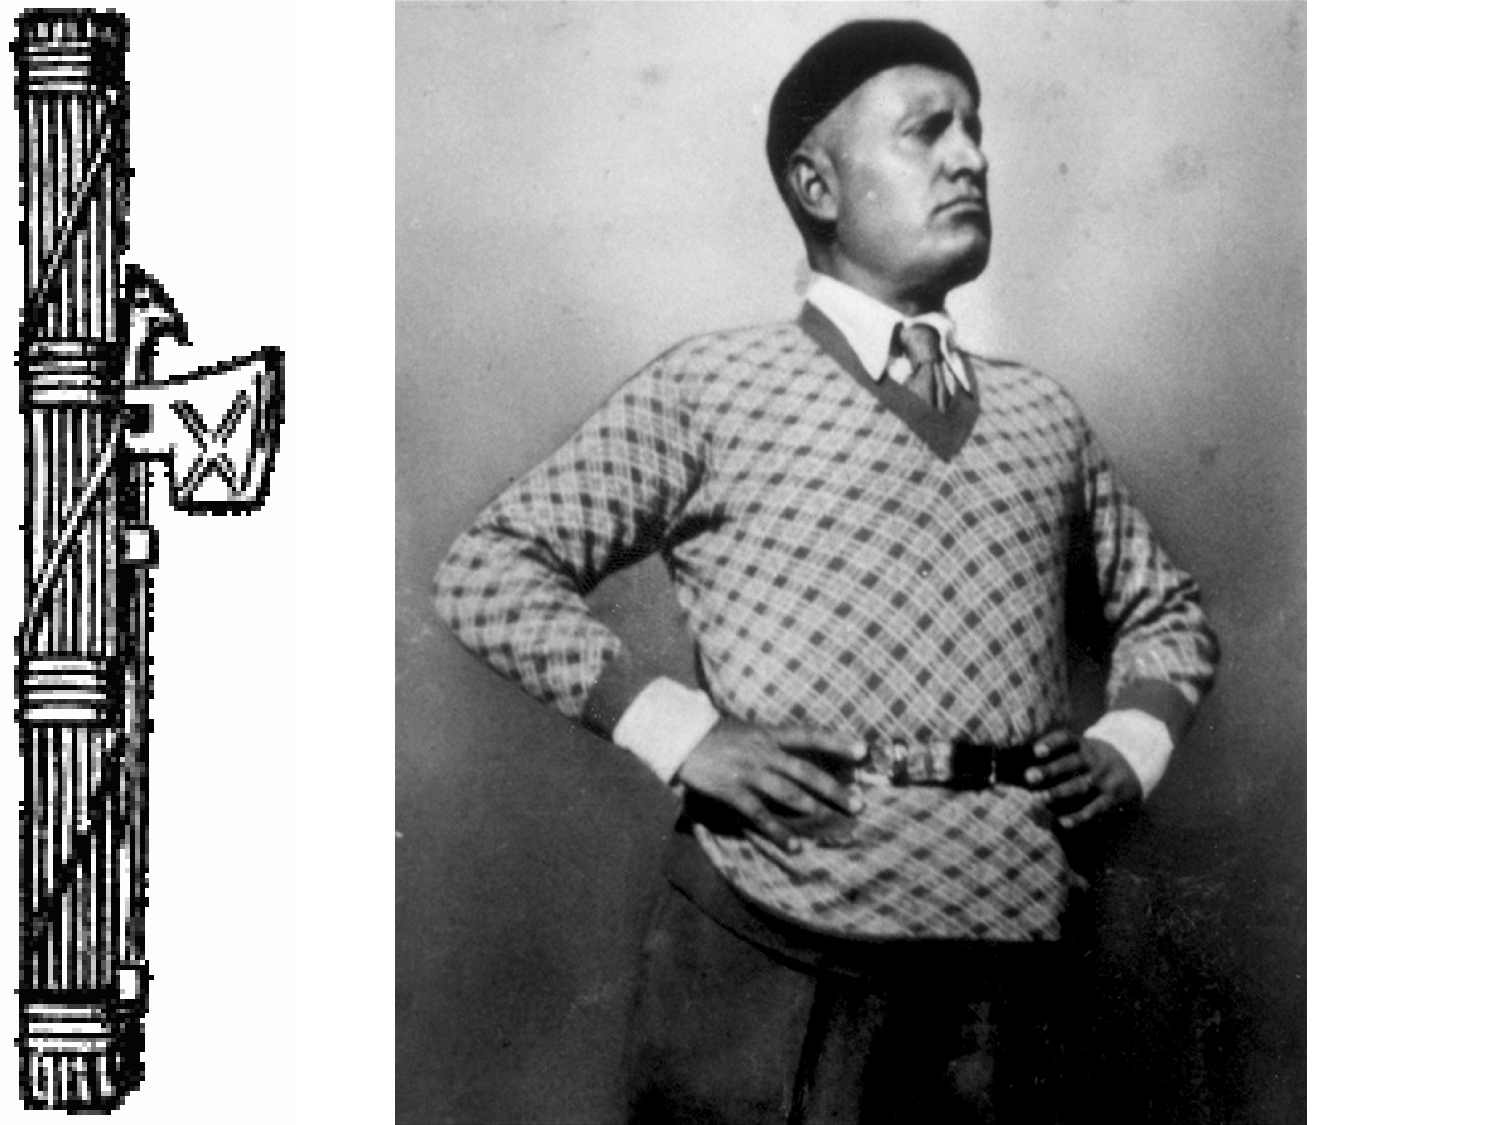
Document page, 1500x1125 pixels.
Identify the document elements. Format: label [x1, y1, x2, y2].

picture [0, 0, 295, 1125]
picture [395, 0, 1307, 1125]
